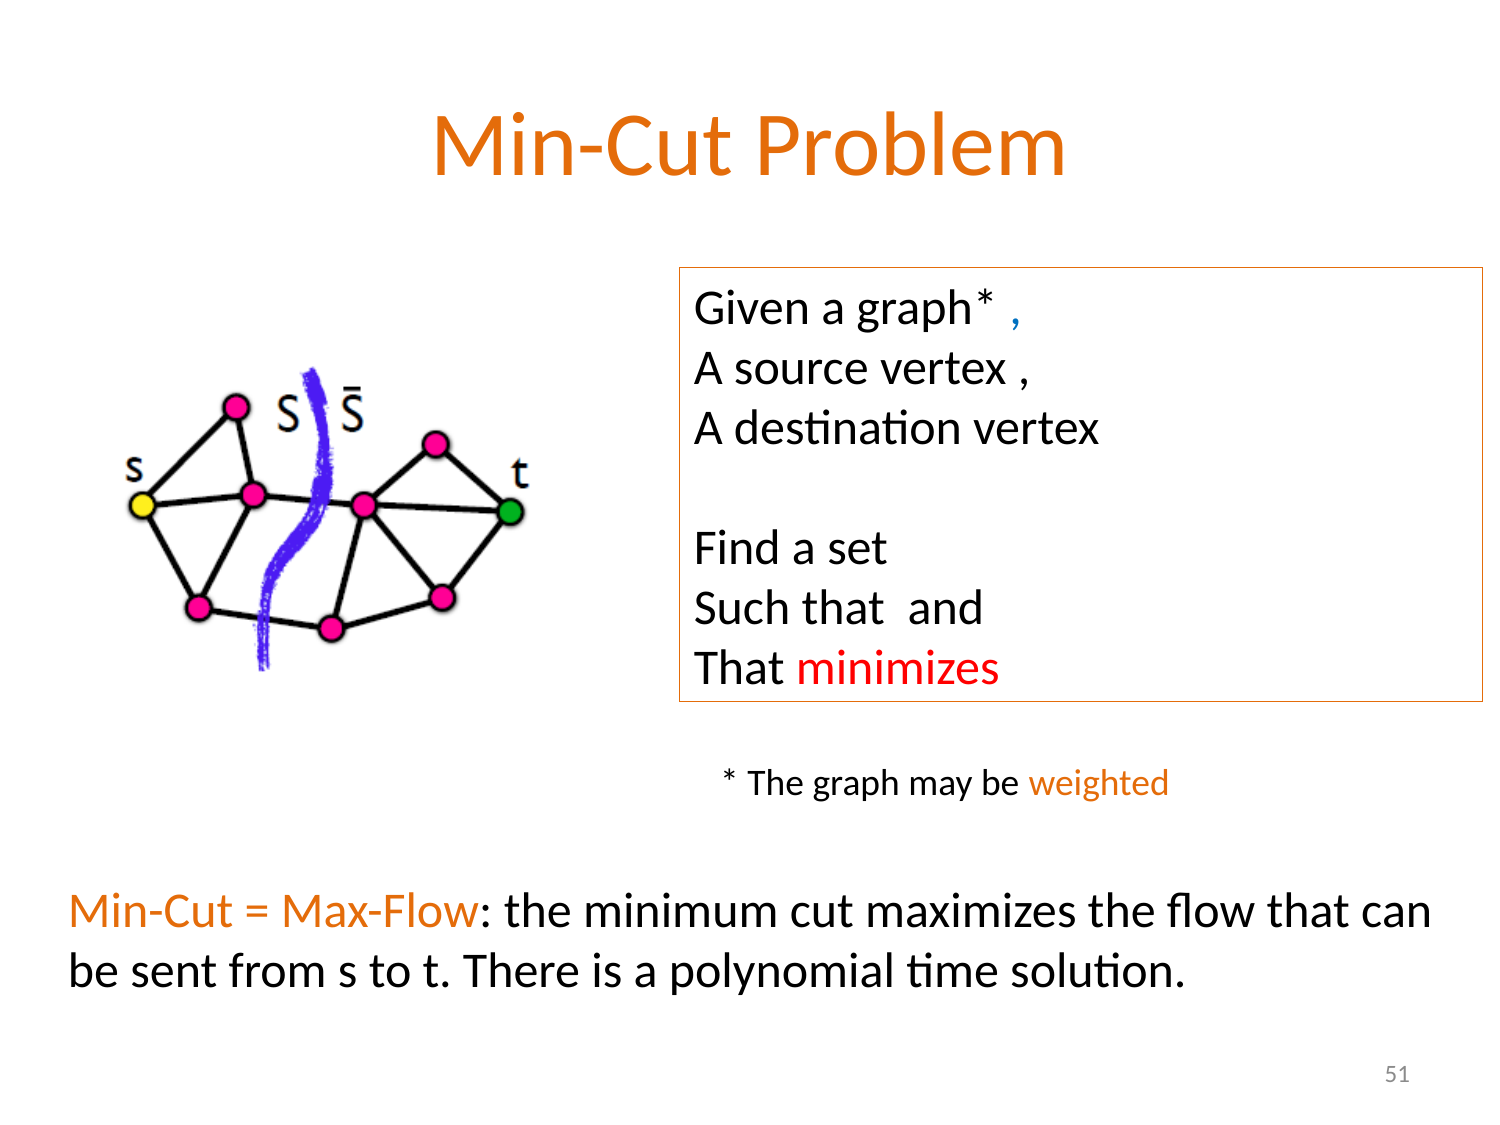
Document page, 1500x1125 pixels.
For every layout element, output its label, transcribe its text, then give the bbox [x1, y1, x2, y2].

text_box * The graph may be weighted [705, 750, 1185, 811]
text_box Min-Cut = Max-Flow: the minimum cut maximizes the flow that can be sent from s to t. There is a polynomial time solution. [53, 869, 1500, 1005]
title Min-Cut Problem [75, 45, 1425, 233]
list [29, 325, 580, 696]
slide_number 51 [1074, 1042, 1425, 1103]
